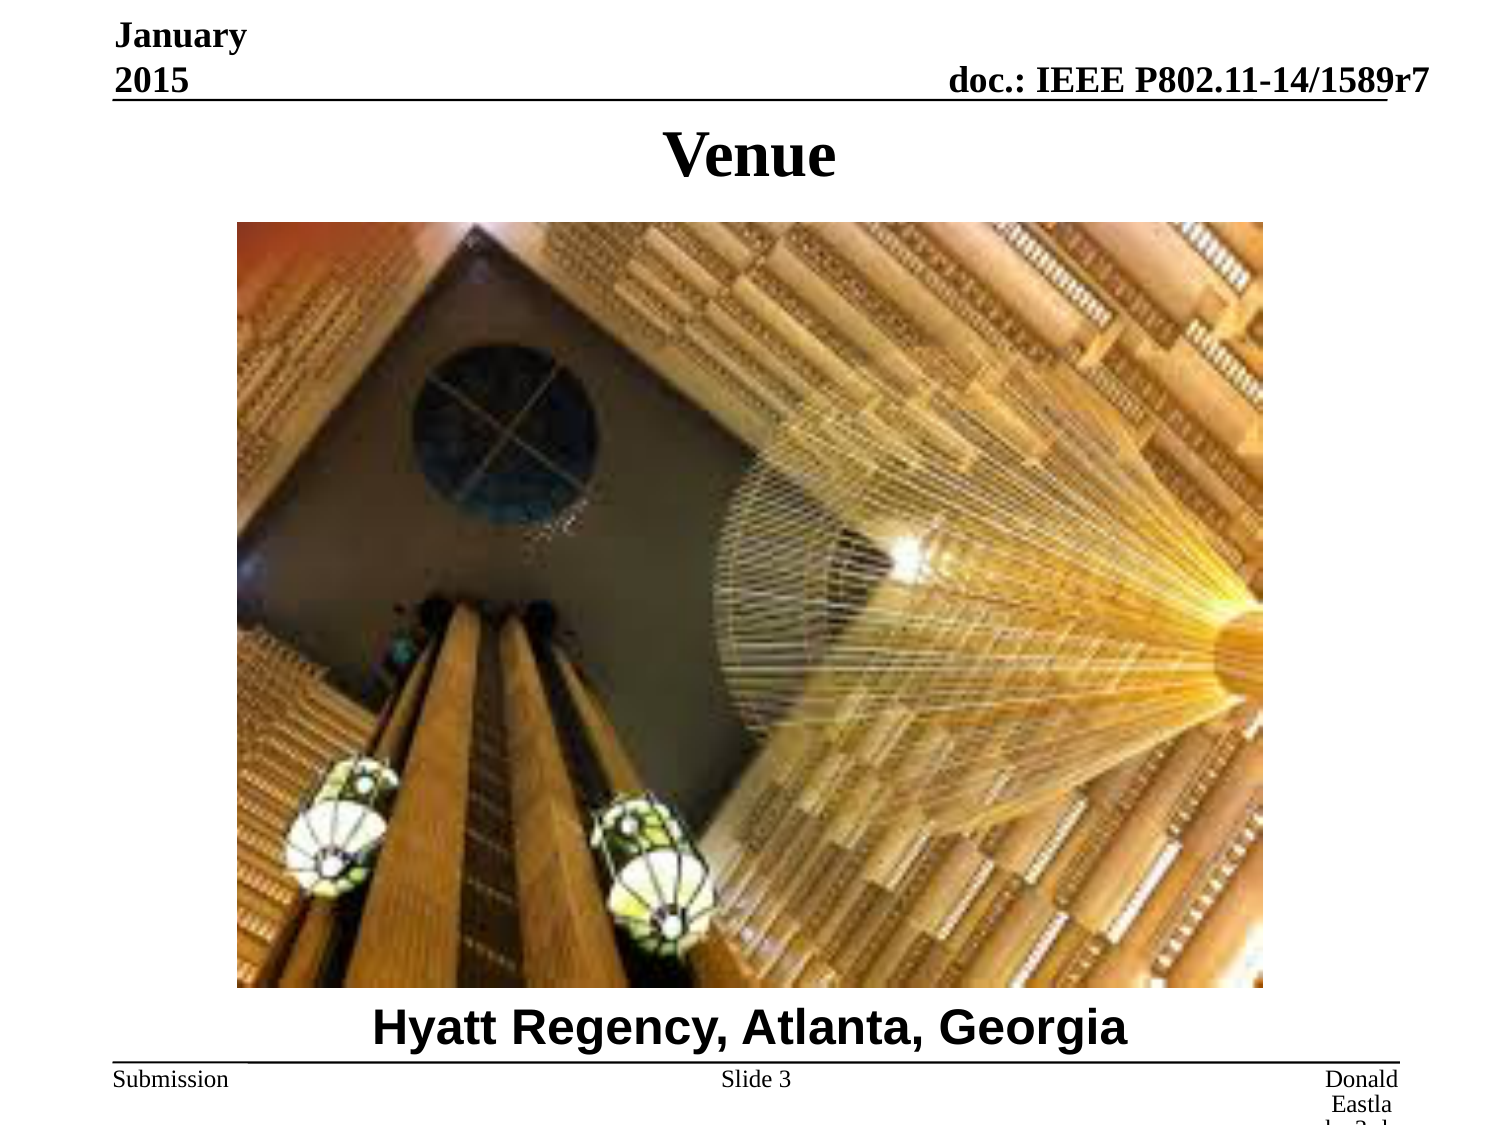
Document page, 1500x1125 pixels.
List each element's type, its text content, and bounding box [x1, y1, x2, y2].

footer Donald Eastlake 3rd, Huawei Technologies [1325, 1062, 1402, 1093]
title Venue [112, 99, 1388, 200]
subtitle Hyatt Regency, Atlanta, Georgia [112, 987, 1388, 1063]
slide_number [114, 54, 290, 99]
picture [237, 222, 1263, 988]
slide_number Slide 3 [712, 1063, 800, 1093]
